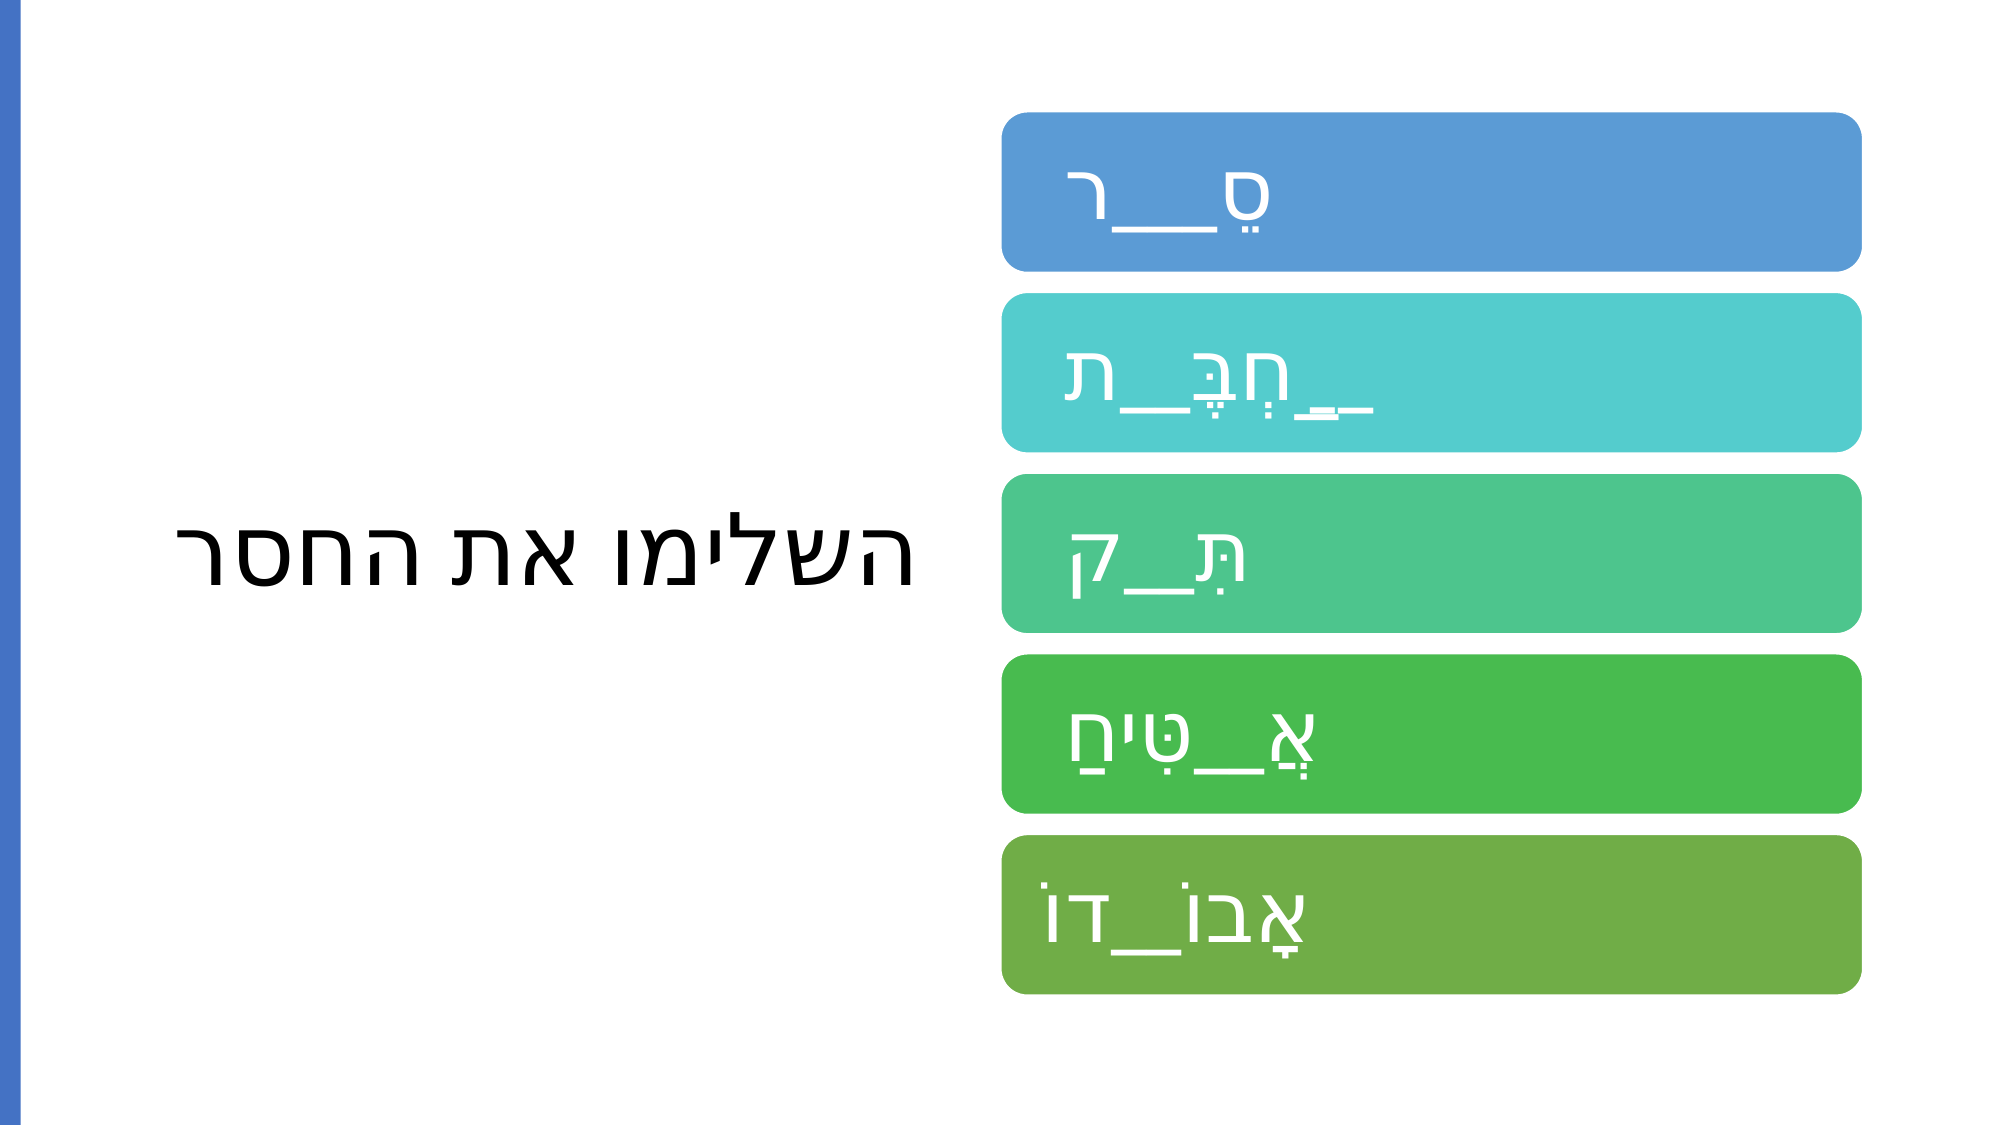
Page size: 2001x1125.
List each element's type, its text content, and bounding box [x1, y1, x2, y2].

title השלימו את החסר [85, 101, 936, 1005]
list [1000, 101, 1863, 1005]
text_box [0, 0, 21, 1125]
